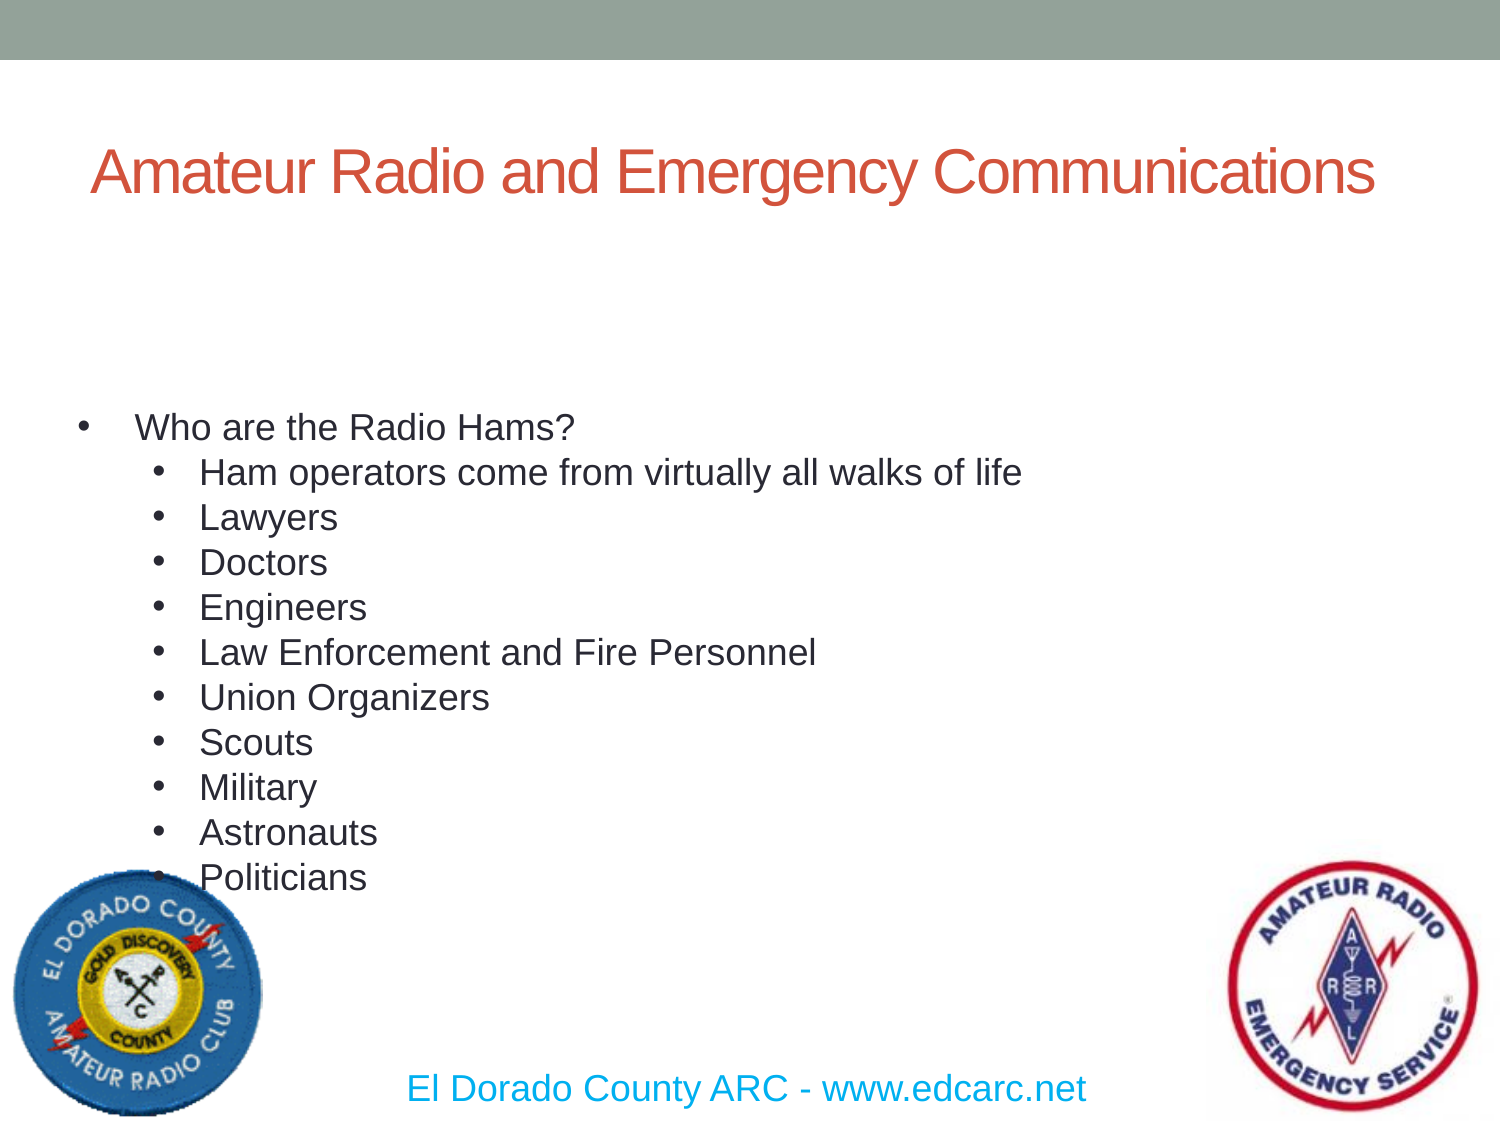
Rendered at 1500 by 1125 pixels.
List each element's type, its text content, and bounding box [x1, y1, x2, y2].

title Amateur Radio and Emergency Communications [75, 87, 1425, 250]
text_box El Dorado County ARC - www.edcarc.net [391, 1057, 1102, 1117]
text_box Who are the Radio Hams? Ham operators come from virtually all walks of life Lawyers Doctors Engineers Law Enforcement and Fire Personnel Union Organizers Scouts Military Astronauts Politicians [62, 395, 1438, 986]
picture [1205, 838, 1500, 1121]
picture [12, 867, 263, 1119]
